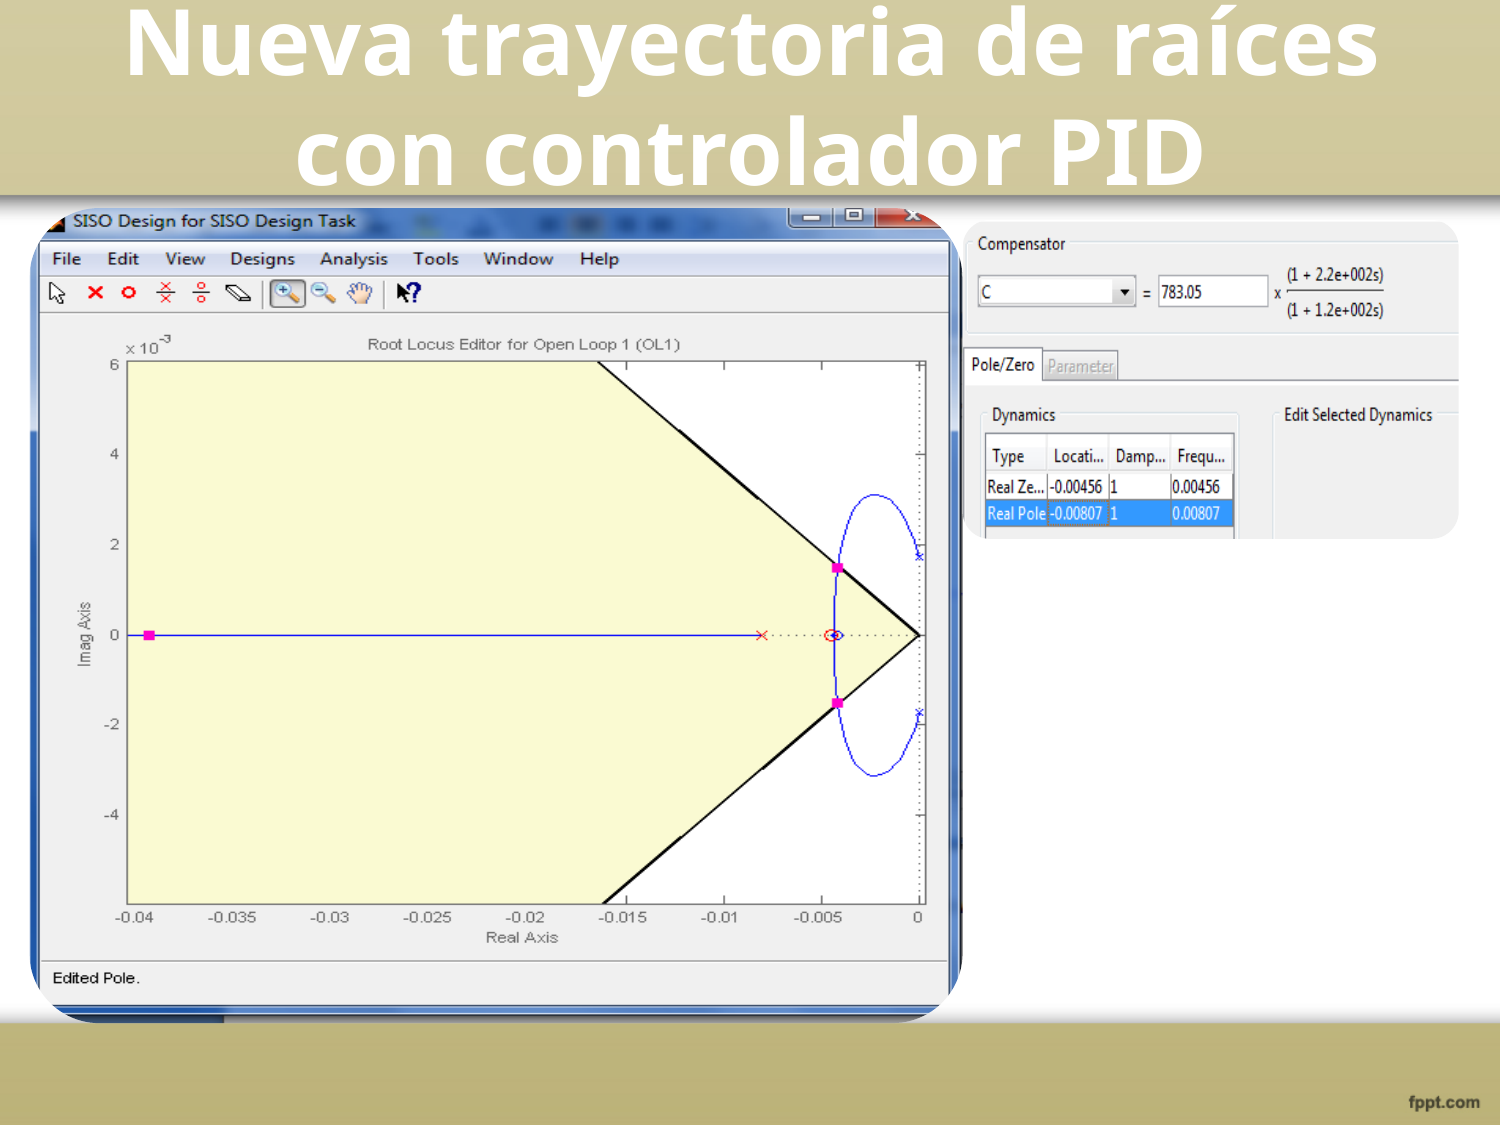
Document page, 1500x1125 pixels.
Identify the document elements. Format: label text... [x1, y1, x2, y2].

title Nueva trayectoria de raíces con controlador PID [76, 0, 1427, 188]
picture [0, 0, 1500, 1125]
